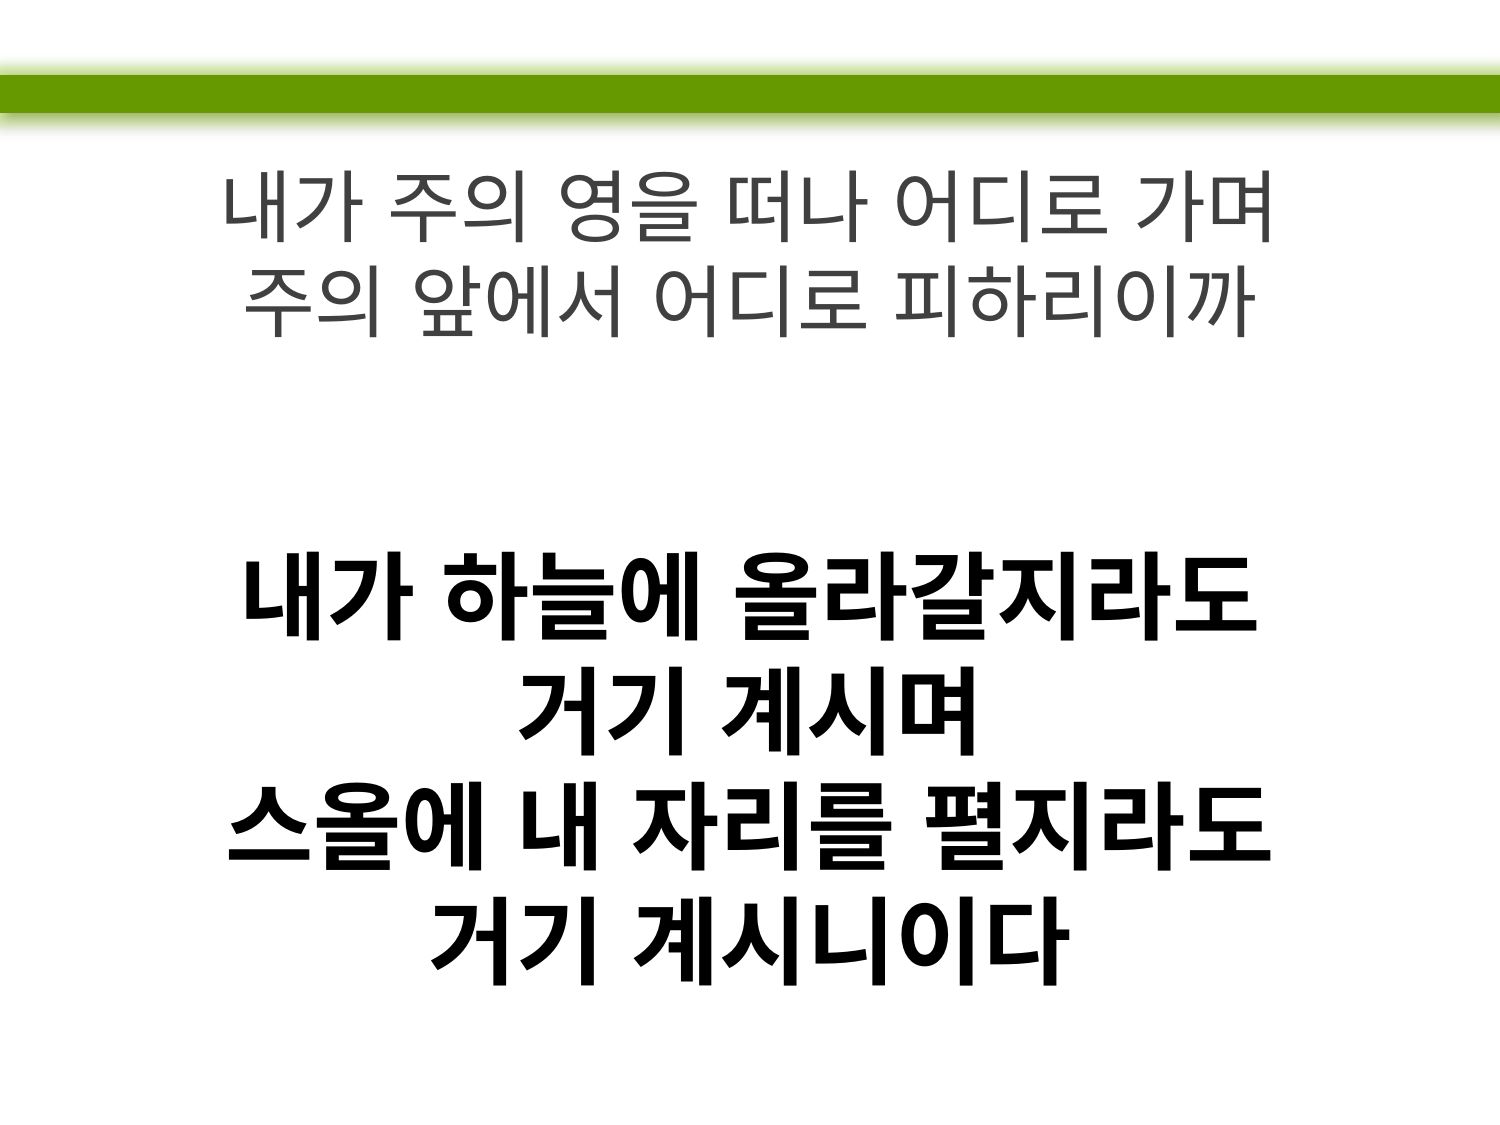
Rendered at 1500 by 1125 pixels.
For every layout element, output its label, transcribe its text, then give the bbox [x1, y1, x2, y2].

text_box [0, 75, 1500, 113]
text_box 내가 하늘에 올라갈지라도 거기 계시며 스올에 내 자리를 펼지라도 거기 계시니이다 [0, 529, 1500, 1005]
text_box 내가 주의 영을 떠나 어디로 가며 주의 앞에서 어디로 피하리이까 [0, 149, 1500, 355]
